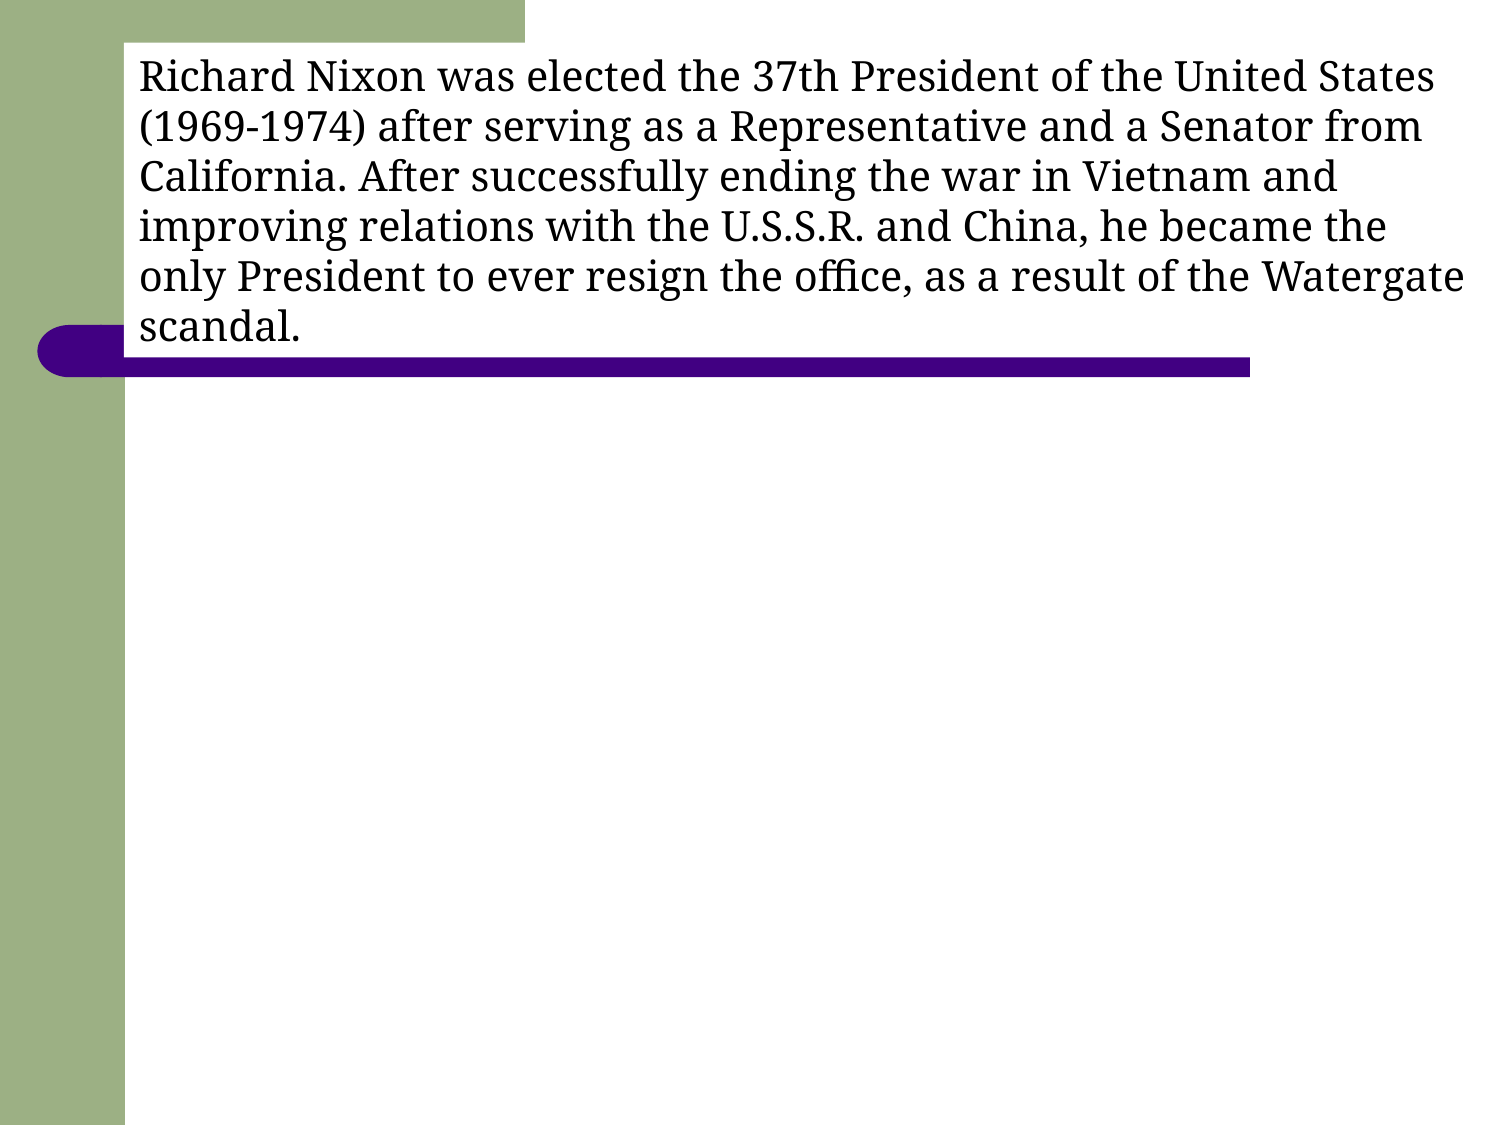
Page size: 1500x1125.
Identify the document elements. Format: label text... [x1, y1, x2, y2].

text_box Richard Nixon was elected the 37th President of the United States (1969-1974) after serving as a Representative and a Senator from California. After successfully ending the war in Vietnam and improving relations with the U.S.S.R. and China, he became the only President to ever resign the office, as a result of the Watergate scandal. [123, 42, 1500, 358]
